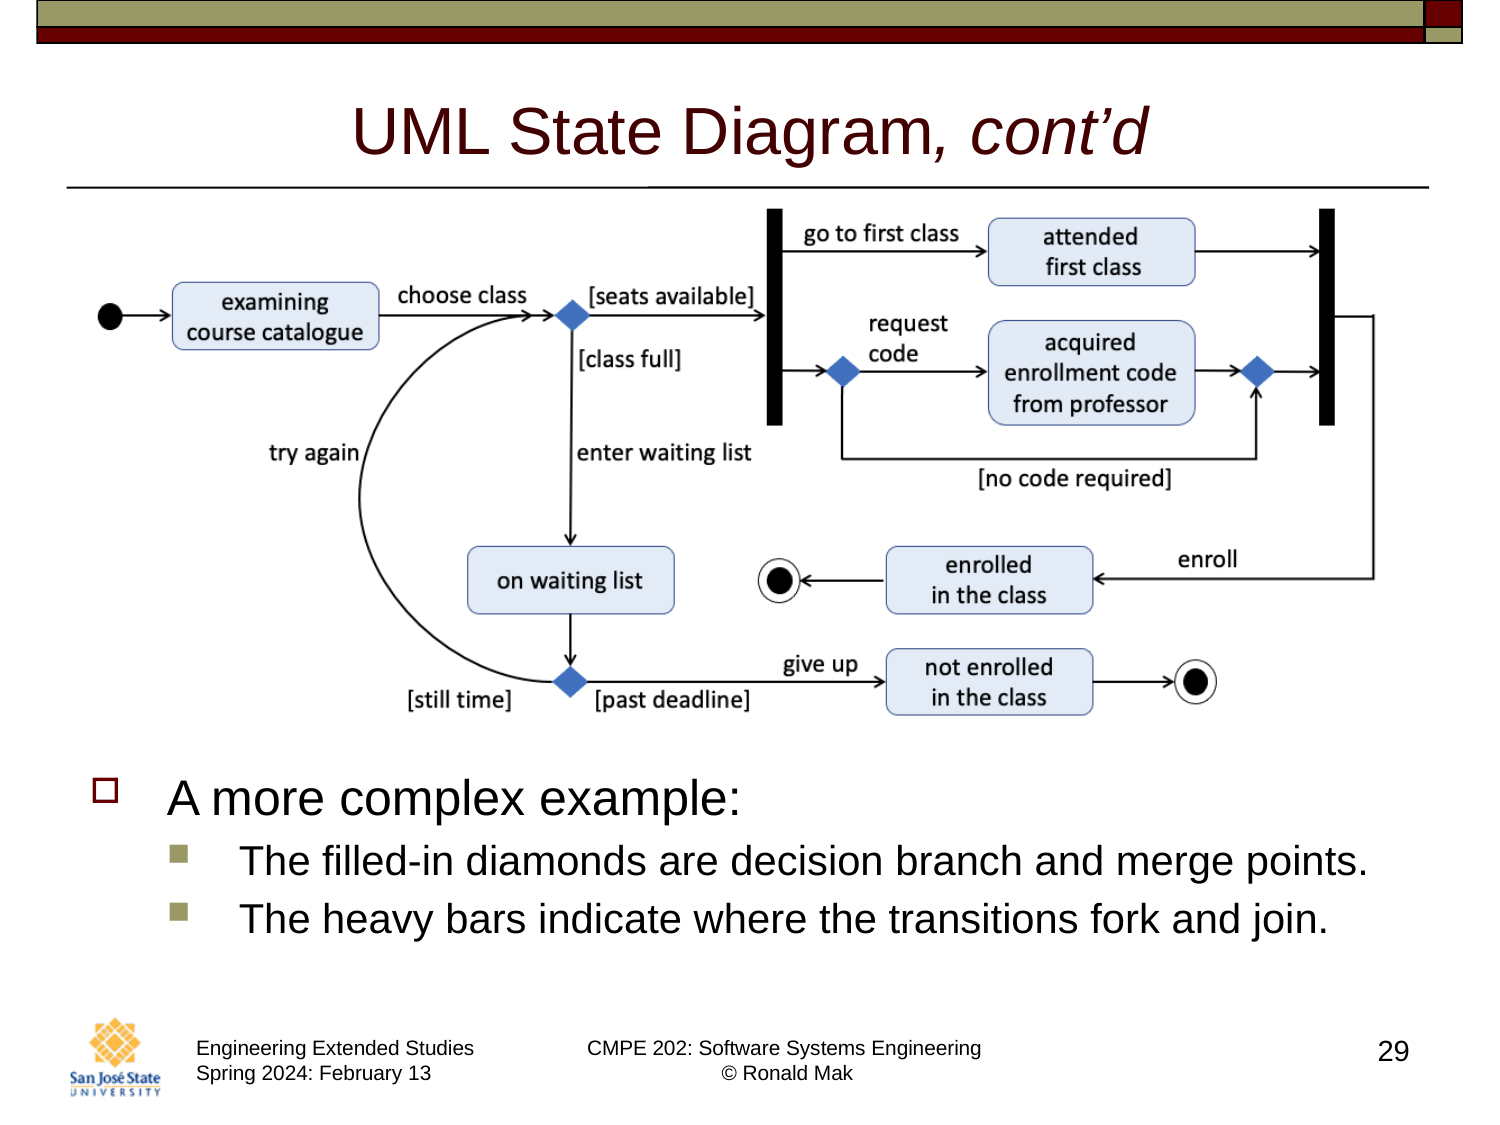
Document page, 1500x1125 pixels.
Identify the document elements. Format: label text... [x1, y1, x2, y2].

list A more complex example: The filled-in diamonds are decision branch and merge points. The heavy bars indicate where the transitions fork and join. [75, 757, 1425, 1021]
picture [60, 1012, 166, 1112]
slide_number 29 [1305, 1025, 1425, 1100]
picture [89, 202, 1382, 728]
title UML State Diagram, cont’d [75, 67, 1425, 175]
